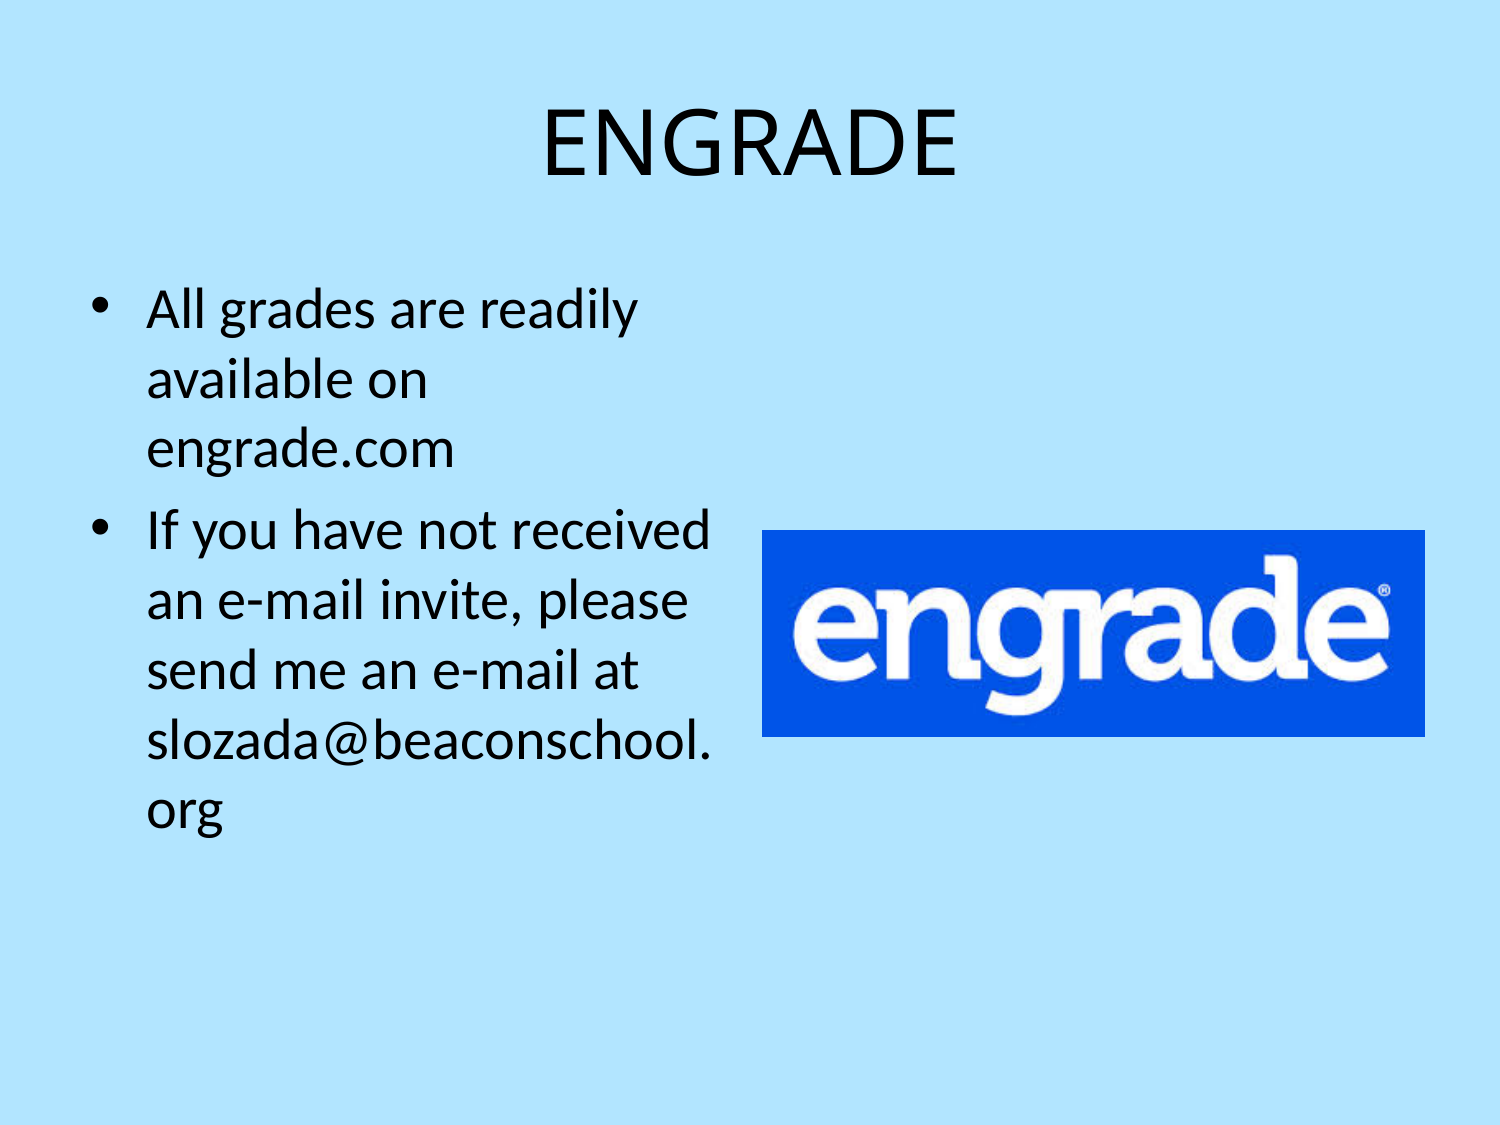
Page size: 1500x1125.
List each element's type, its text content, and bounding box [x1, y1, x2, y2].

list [762, 262, 1426, 1006]
title ENGRADE [75, 45, 1425, 233]
list All grades are readily available on engrade.com If you have not received an e-mail invite, please send me an e-mail at slozada@beaconschool.org [75, 262, 738, 1005]
